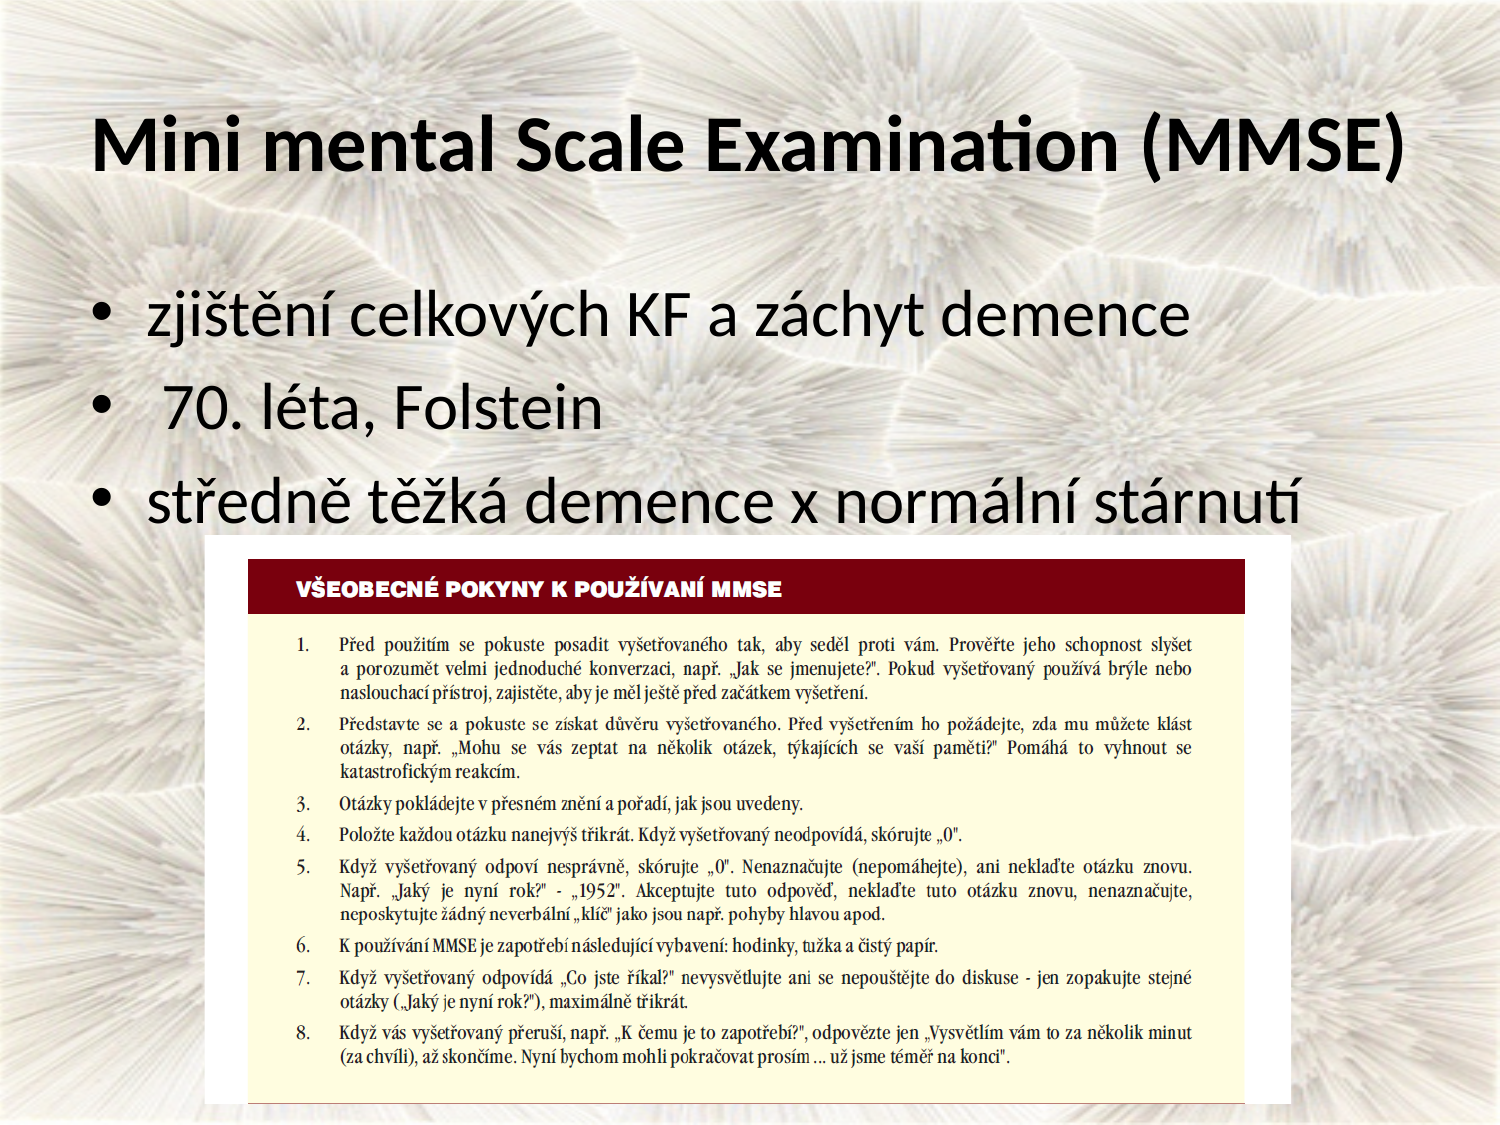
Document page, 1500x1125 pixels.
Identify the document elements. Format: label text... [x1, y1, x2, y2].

title Mini mental Scale Examination (MMSE) [75, 45, 1425, 233]
picture [204, 535, 1292, 1104]
list zjištění celkových KF a záchyt demence 70. léta, Folstein středně těžká demence x normální stárnutí [75, 262, 1425, 1005]
